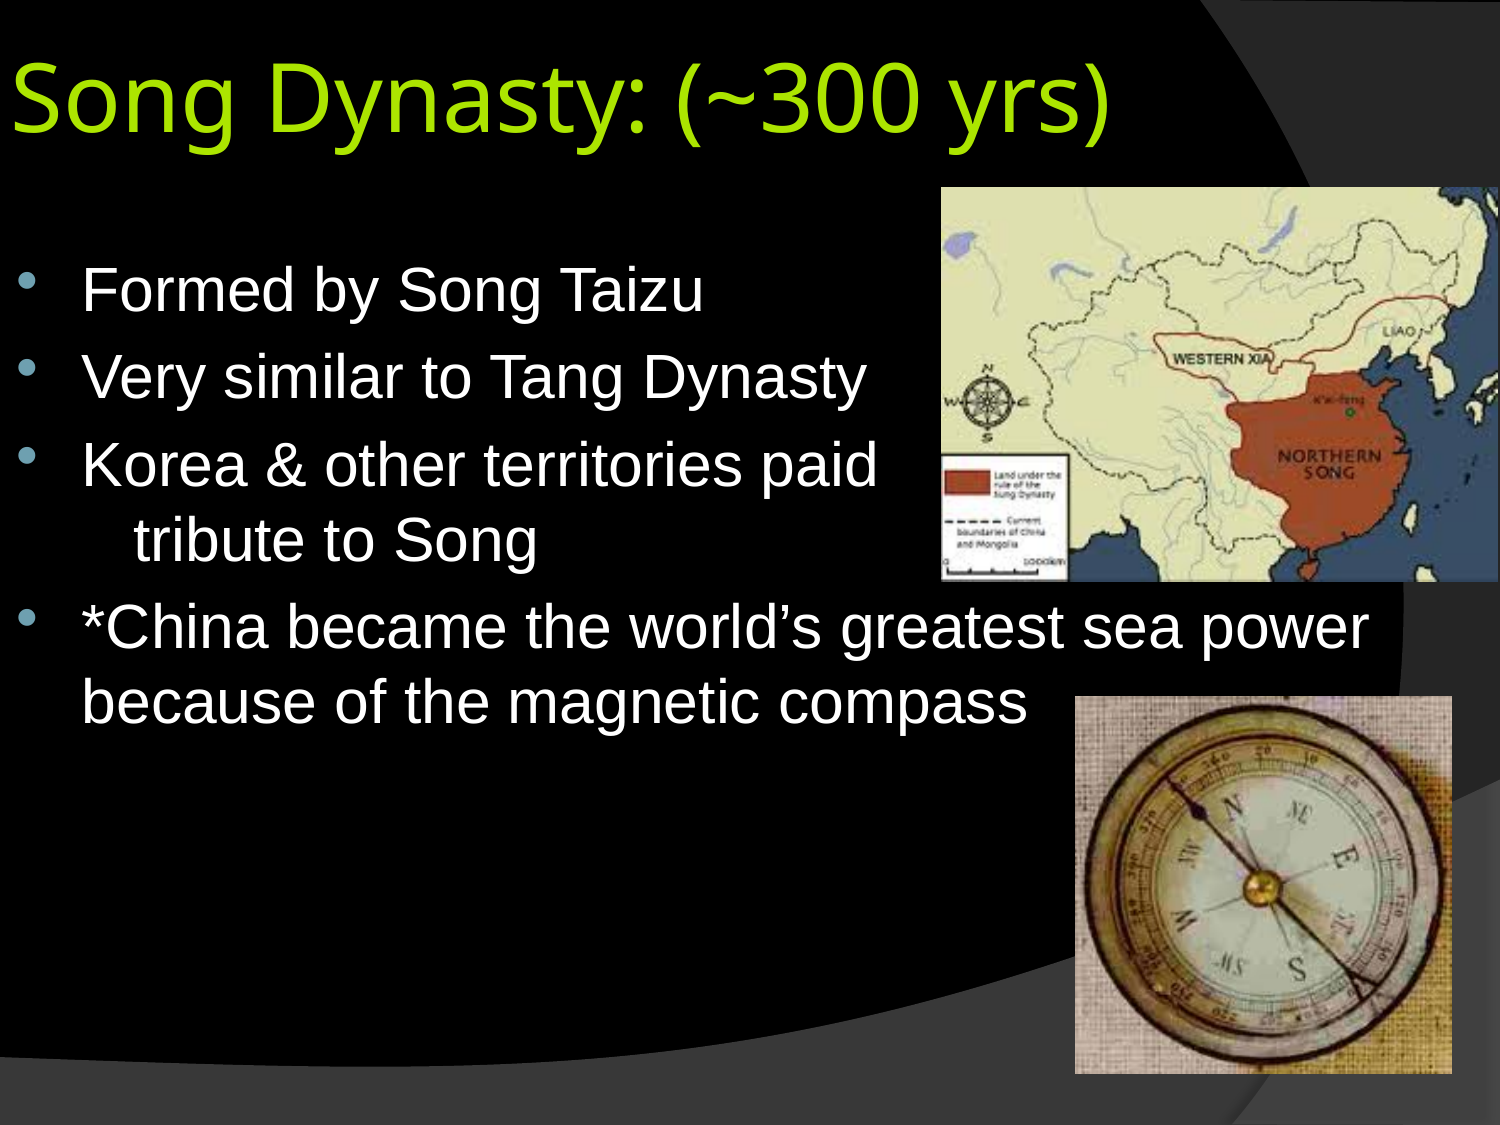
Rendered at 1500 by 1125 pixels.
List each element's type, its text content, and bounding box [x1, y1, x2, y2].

text_box Formed by Song Taizu Very similar to Tang Dynasty Korea & other territories paid tribute to Song *China became the world’s greatest sea power because of the magnetic compass [0, 241, 1498, 1125]
picture [941, 187, 1499, 582]
text_box Song Dynasty: (~300 yrs) [3, 0, 1500, 188]
picture [1075, 696, 1452, 1075]
